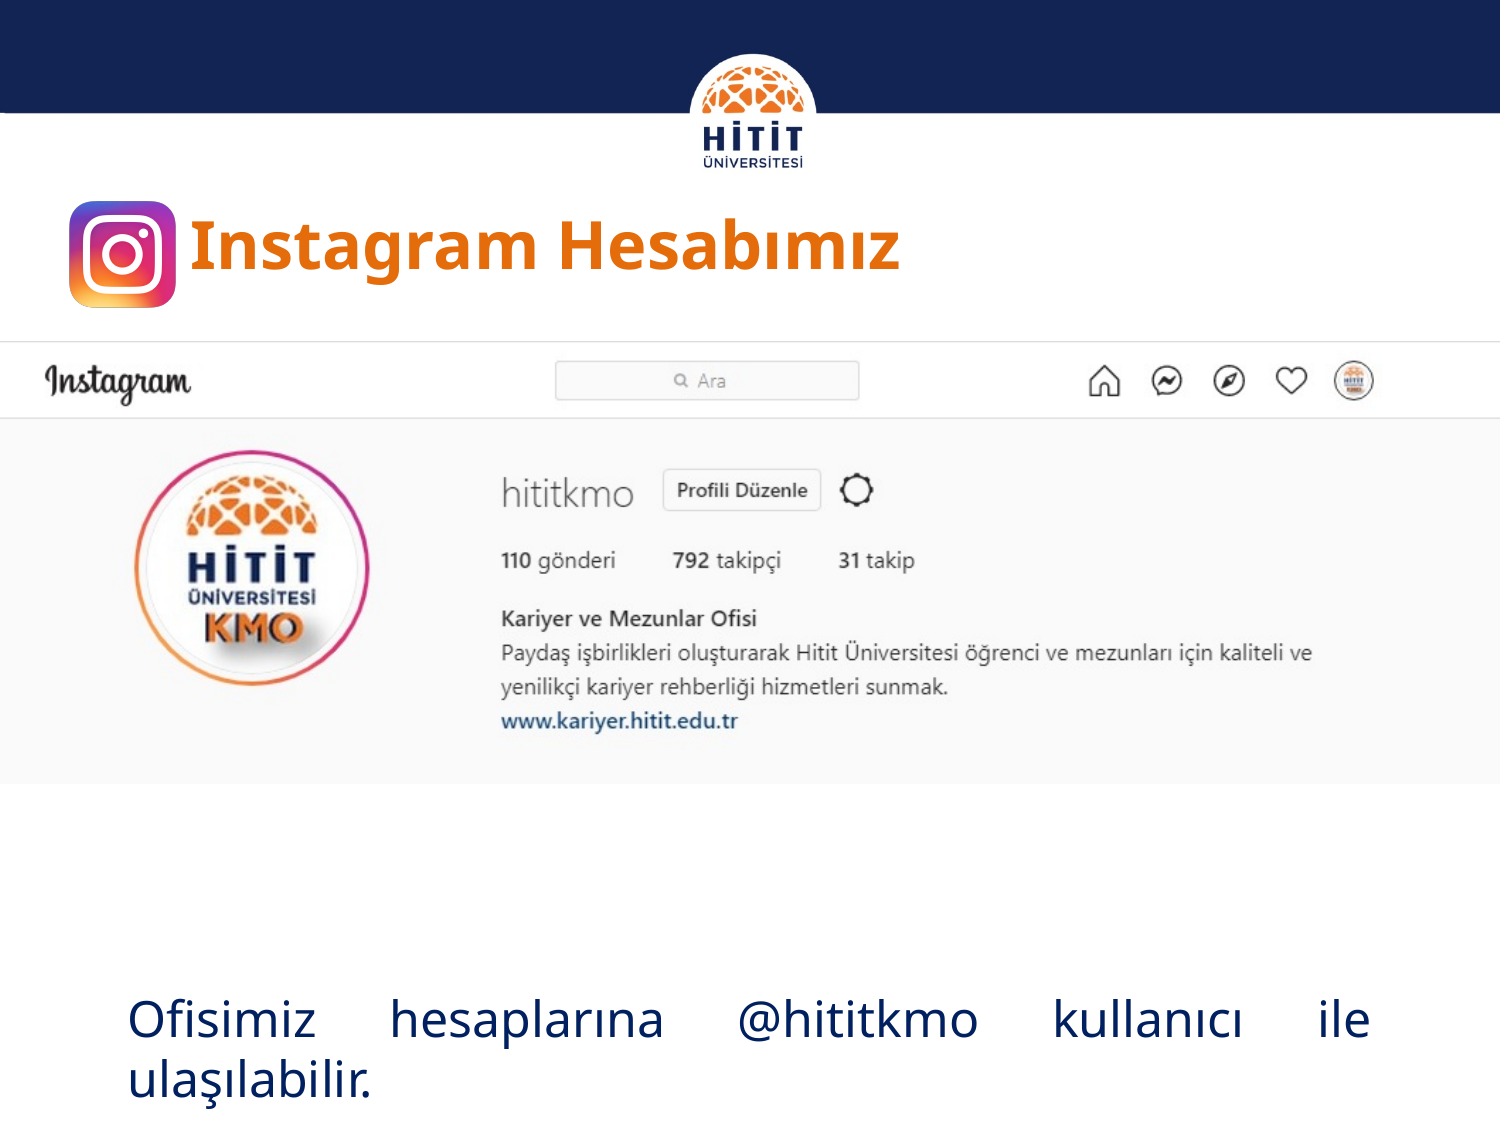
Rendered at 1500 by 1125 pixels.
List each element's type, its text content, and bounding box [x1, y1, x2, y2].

picture [0, 0, 1500, 1057]
text_box Ofisimiz hesaplarına @hititkmo kullanıcı ile ulaşılabilir. [112, 1066, 1388, 1116]
